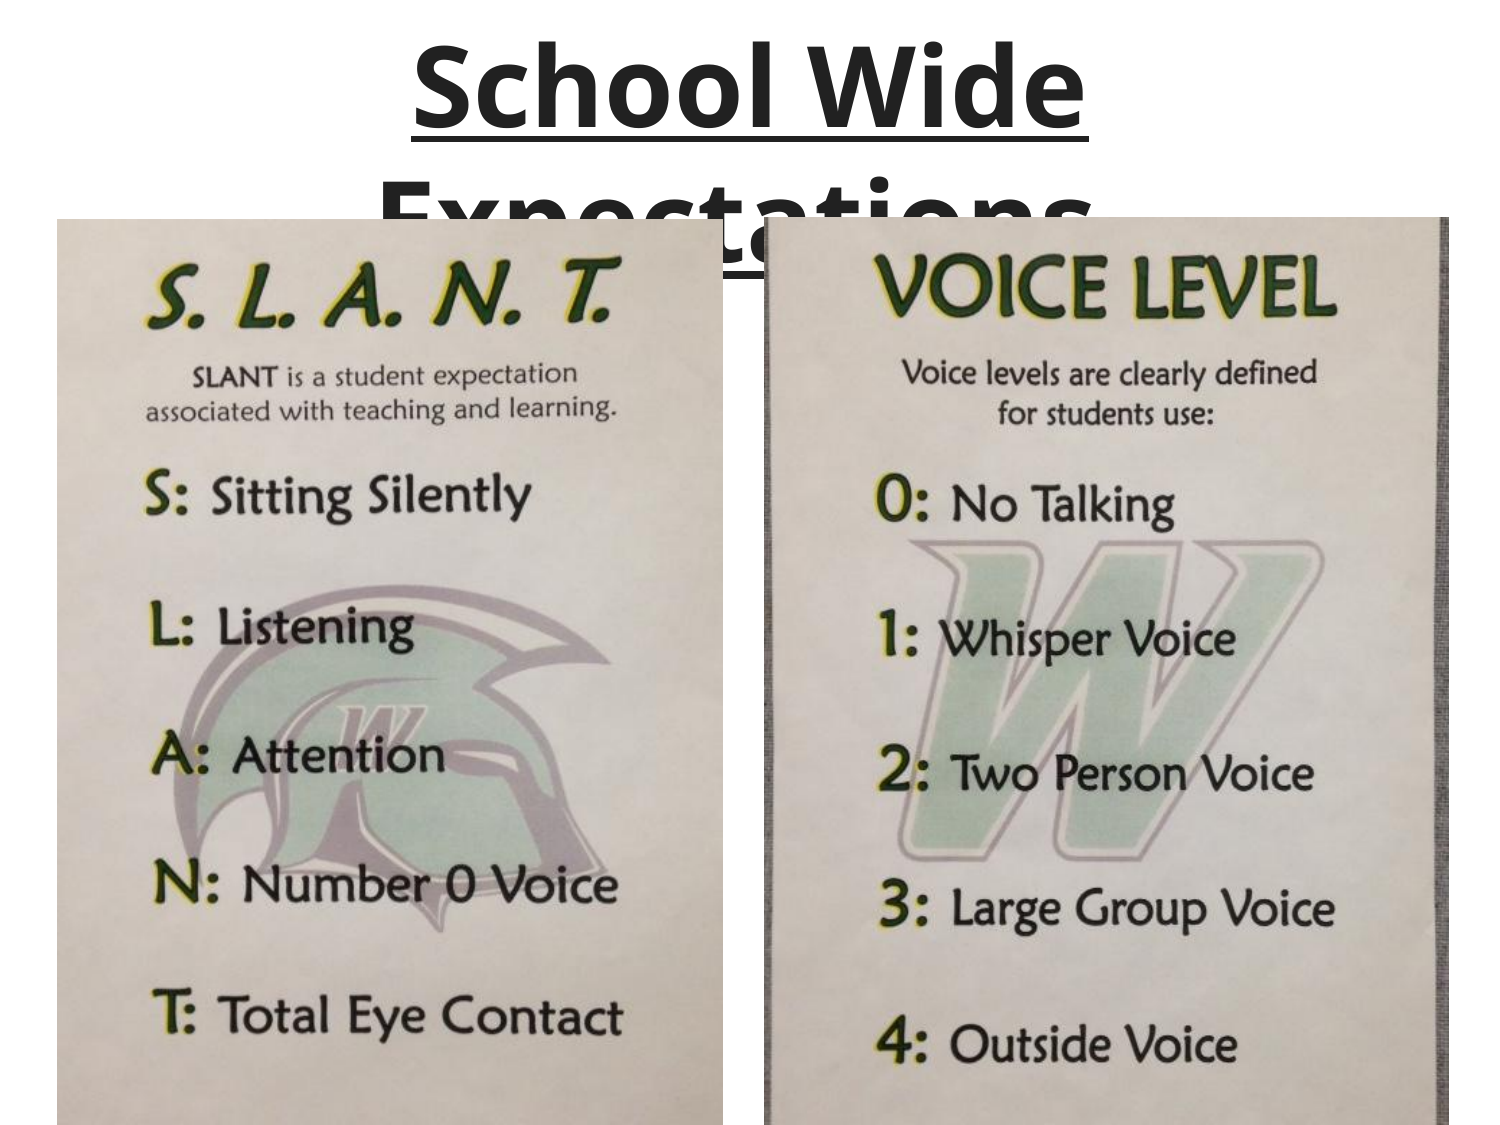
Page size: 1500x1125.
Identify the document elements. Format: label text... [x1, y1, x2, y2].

picture [764, 217, 1450, 1125]
title School Wide Expectations [51, 0, 1449, 147]
picture [57, 218, 723, 1125]
